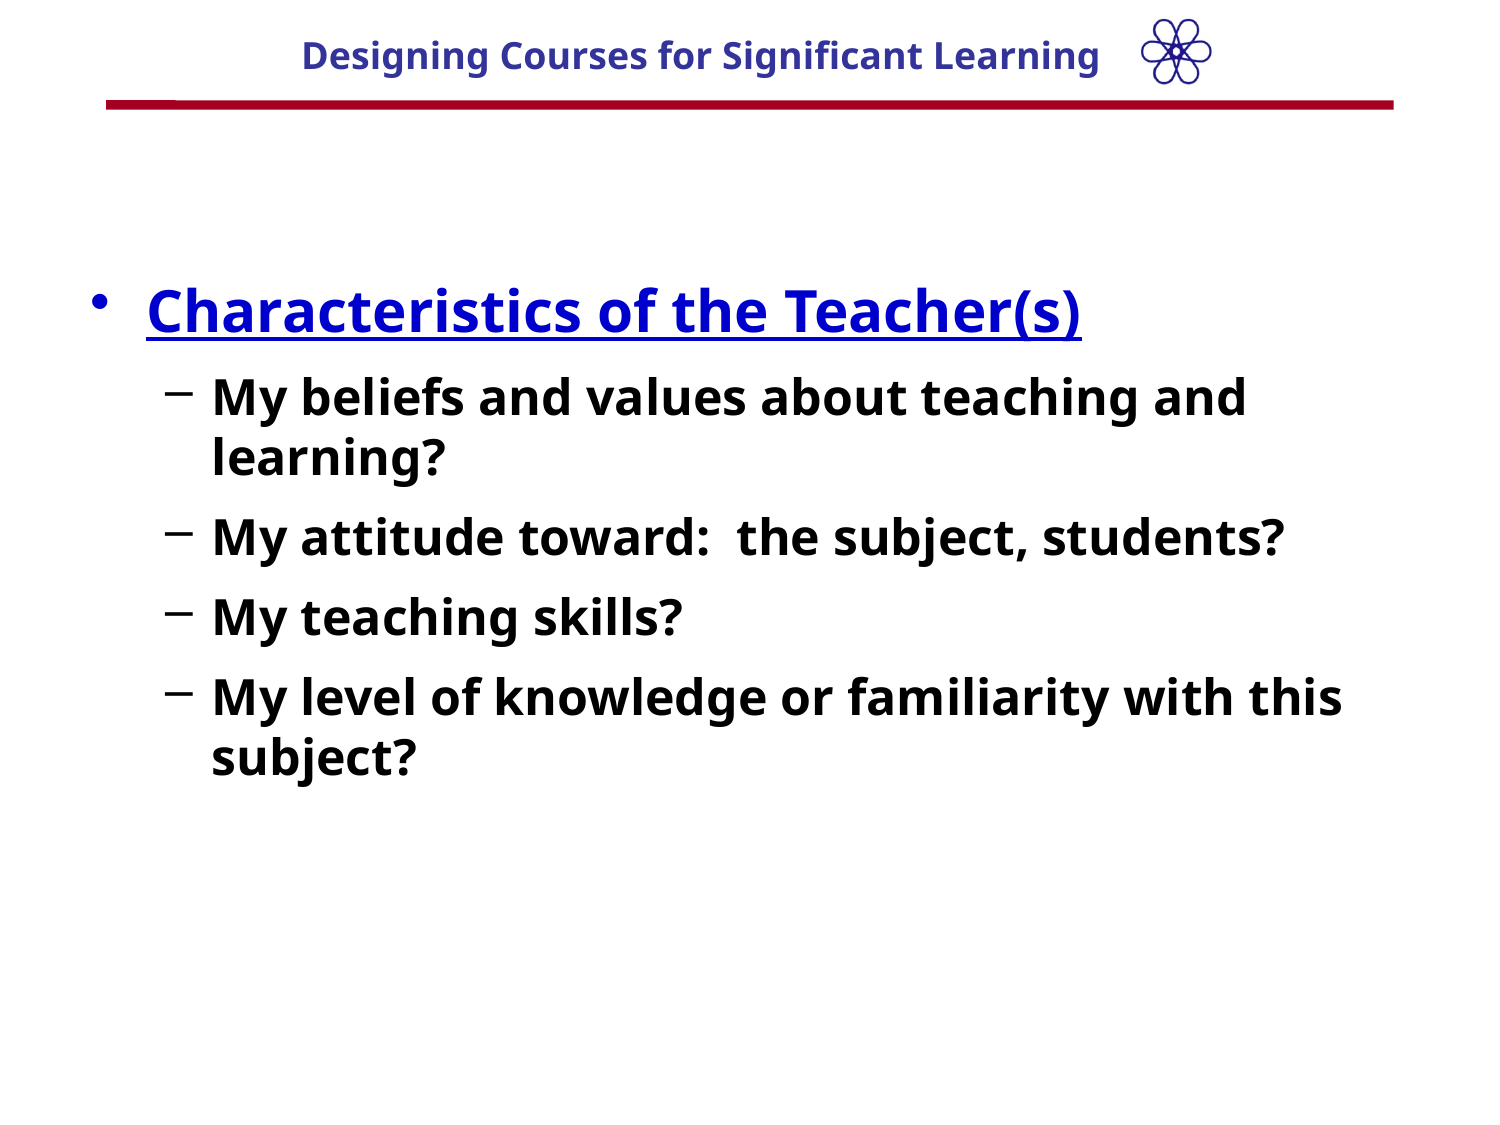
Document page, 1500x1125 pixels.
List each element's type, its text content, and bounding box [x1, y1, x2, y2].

picture [1139, 15, 1214, 88]
list Characteristics of the Teacher(s) My beliefs and values about teaching and learning? My attitude toward: the subject, students? My teaching skills? My level of knowledge or familiarity with this subject? [75, 174, 1425, 918]
